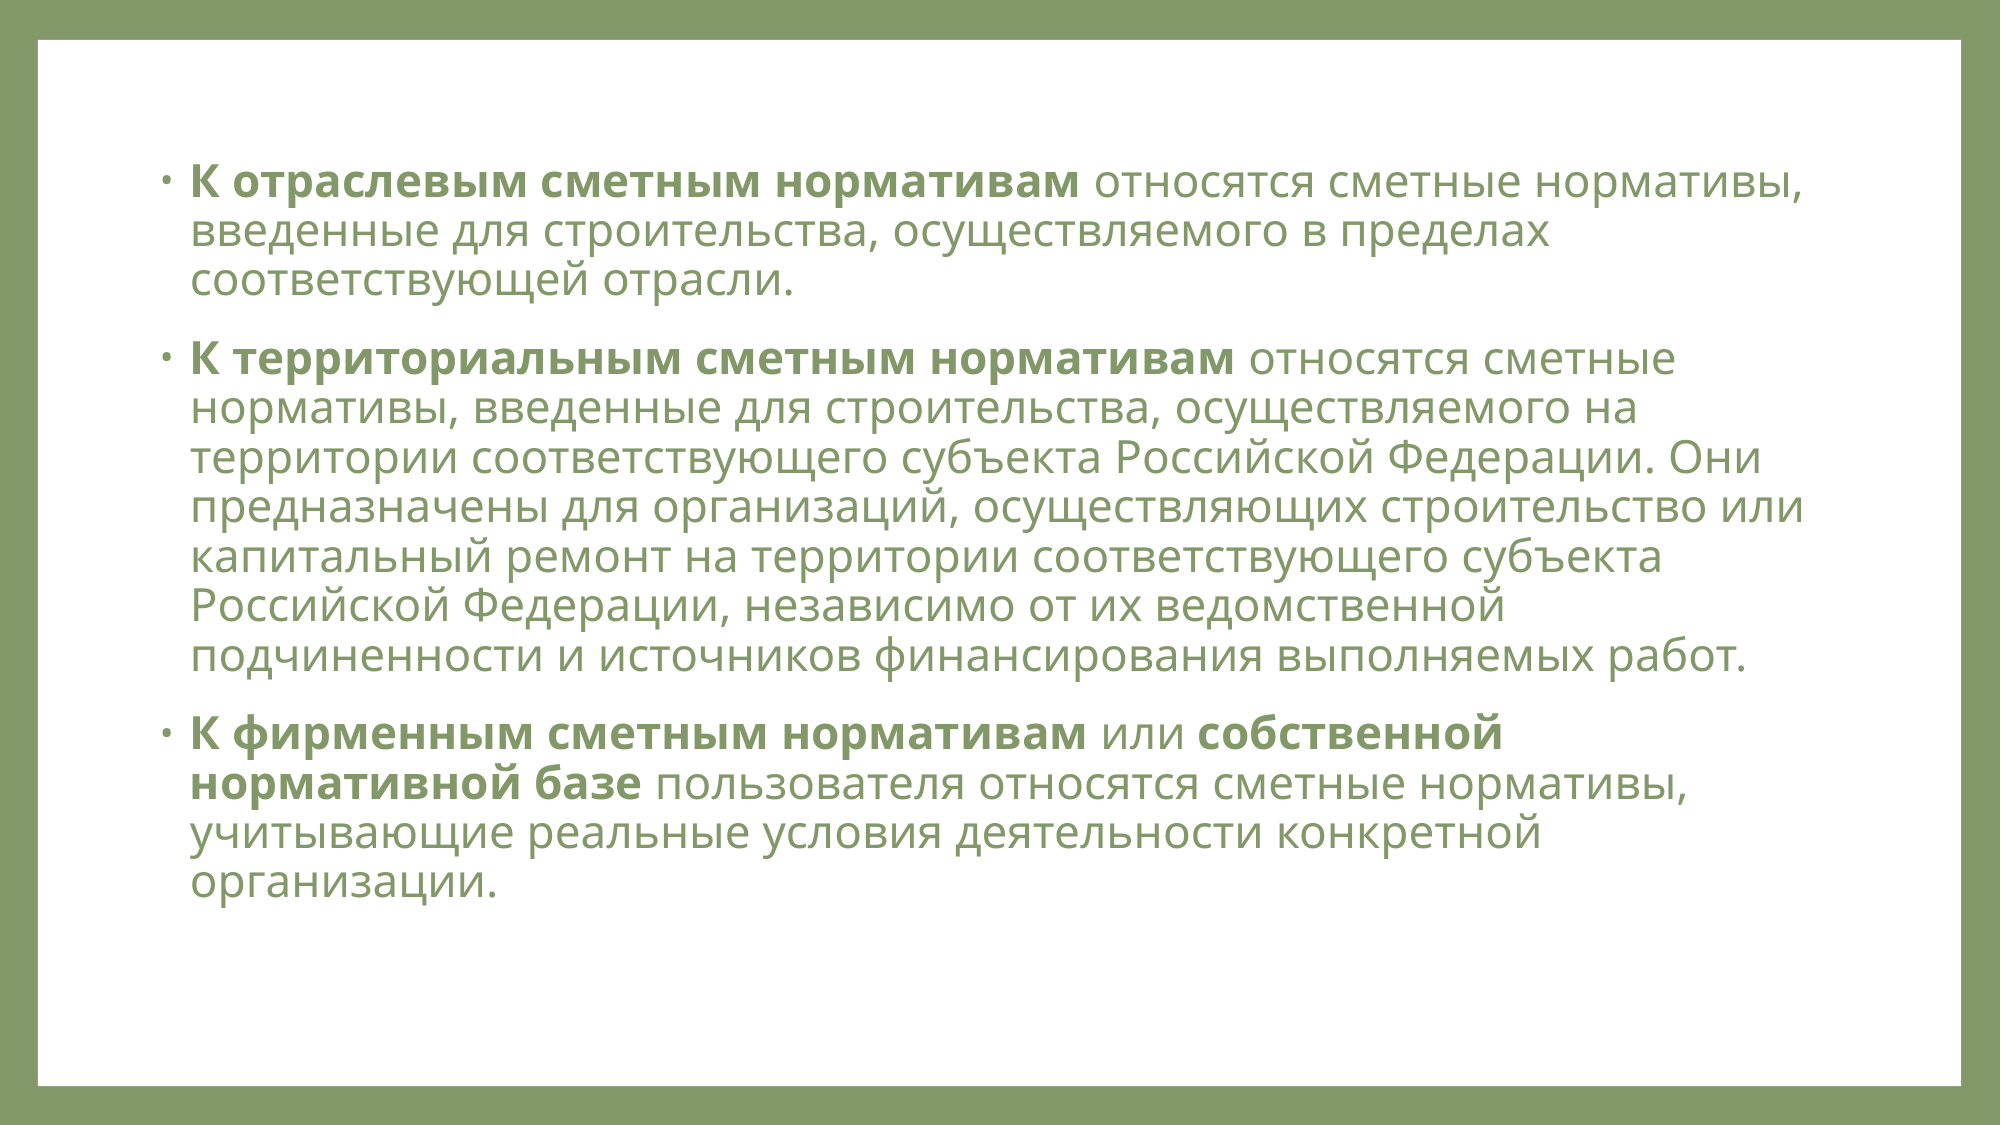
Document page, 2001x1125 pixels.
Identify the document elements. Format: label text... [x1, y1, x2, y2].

list К отраслевым сметным нормативам относятся сметные нормативы, введенные для строительства, осуществляемого в пределах соответствующей отрасли. К территориальным сметным нормативам относятся сметные нормативы, введенные для строительства, осуществляемого на территории соответствующего субъекта Российской Федерации. Они предназначены для организаций, осуществляющих строительство или капитальный ремонт на территории соответствующего субъекта Российской Федерации, независимо от их ведомственной подчиненности и источников финансирования выполняемых работ. К фирменным сметным нормативам или собственной нормативной базе пользователя относятся сметные нормативы, учитывающие реальные условия деятельности конкретной организации. [137, 149, 1863, 1014]
